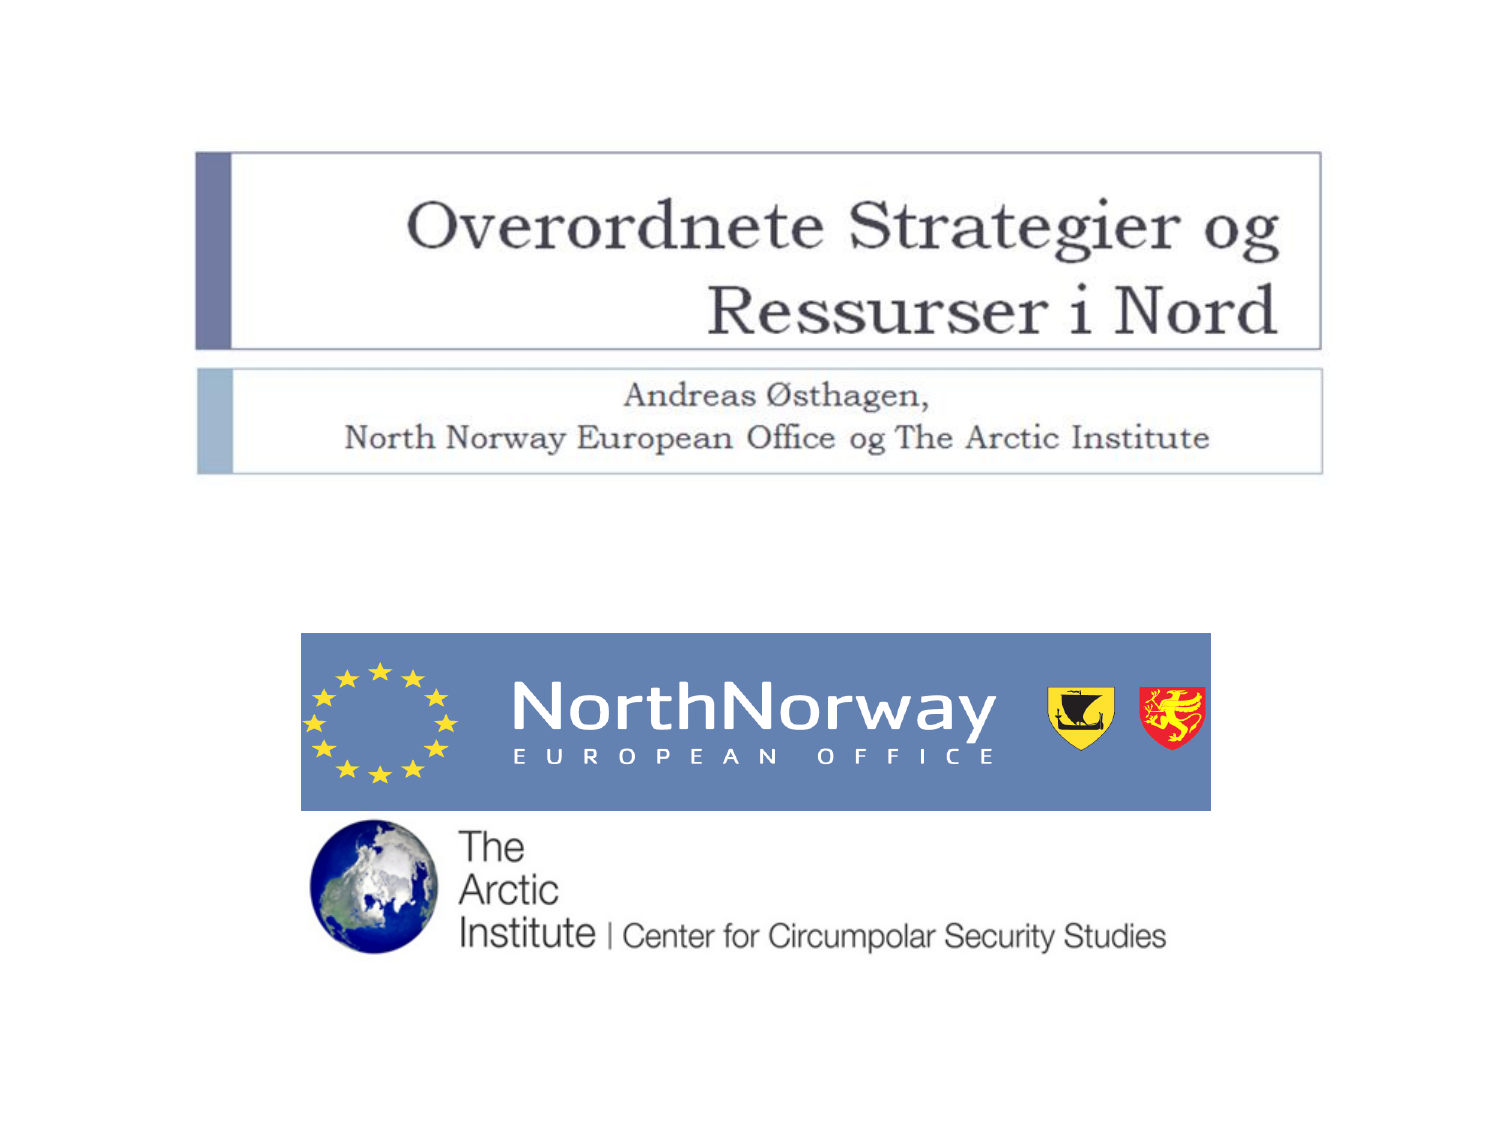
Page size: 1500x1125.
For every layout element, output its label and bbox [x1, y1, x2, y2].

picture [182, 136, 1338, 492]
picture [300, 633, 1218, 988]
